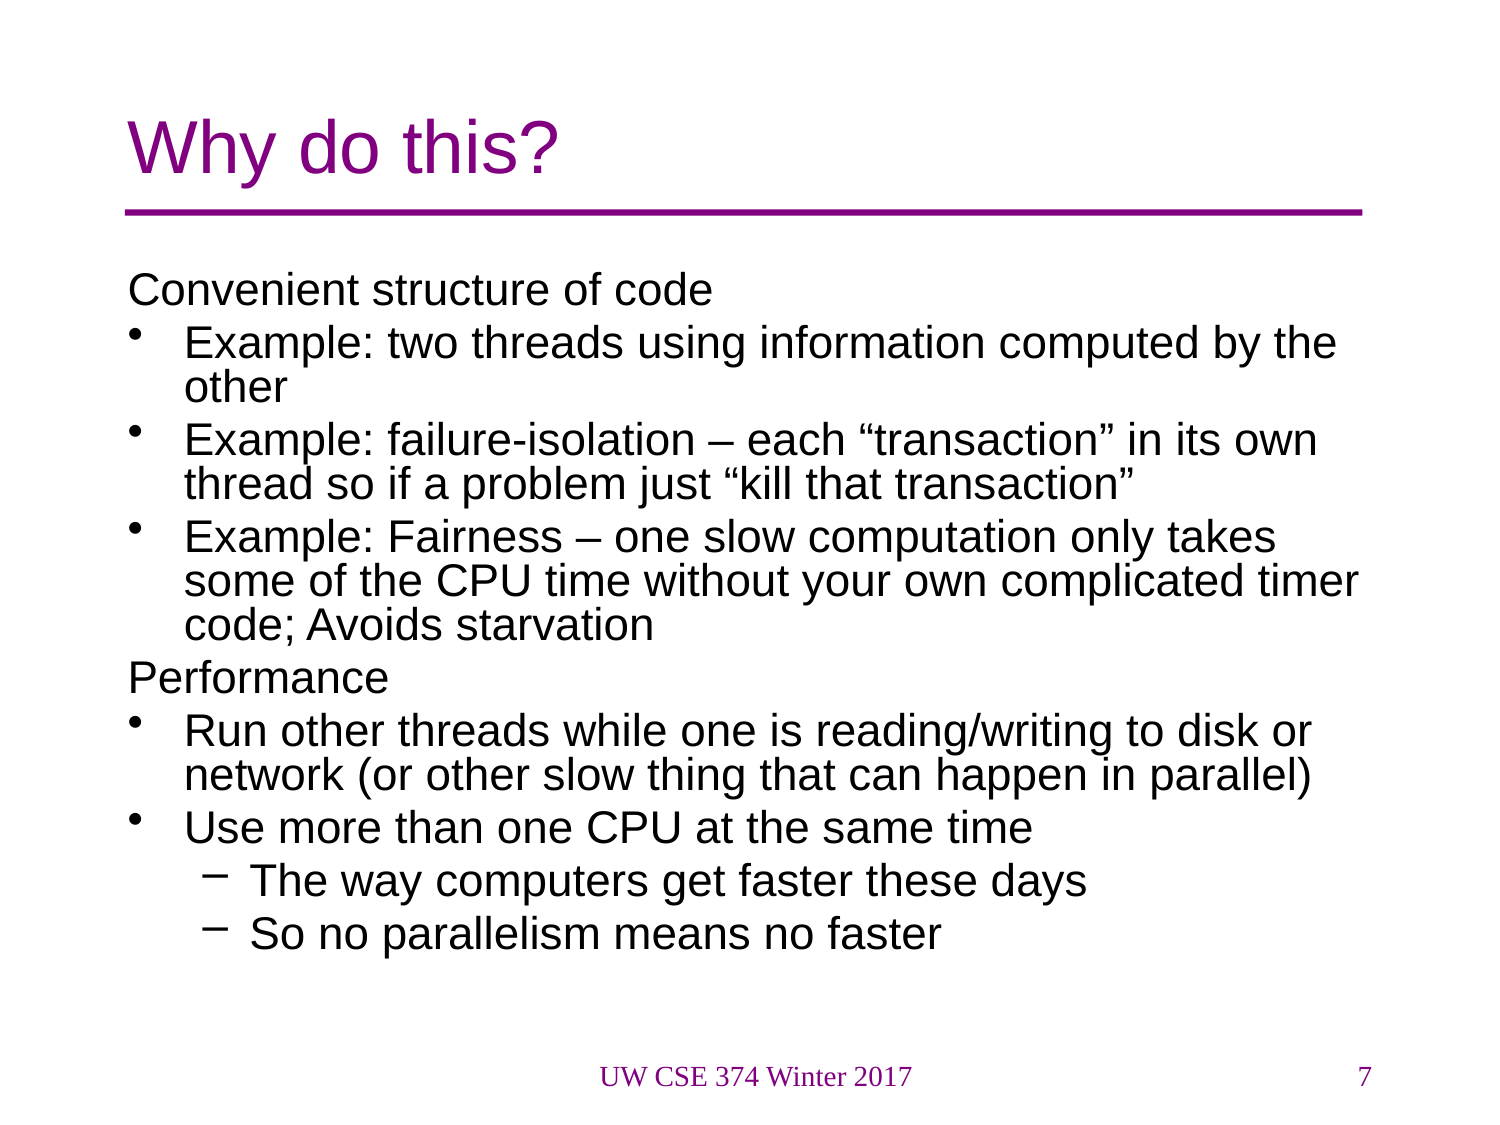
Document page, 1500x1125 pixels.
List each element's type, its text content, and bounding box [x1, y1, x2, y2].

footer UW CSE 374 Winter 2017 [474, 1049, 1038, 1125]
list Convenient structure of code Example: two threads using information computed by the other Example: failure-isolation – each “transaction” in its own thread so if a problem just “kill that transaction” Example: Fairness – one slow computation only takes some of the CPU time without your own complicated timer code; Avoids starvation Performance Run other threads while one is reading/writing to disk or network (or other slow thing that can happen in parallel) Use more than one CPU at the same time The way computers get faster these days So no parallelism means no faster [112, 262, 1388, 1000]
title Why do this? [112, 50, 1388, 238]
slide_number 7 [1074, 1049, 1388, 1125]
